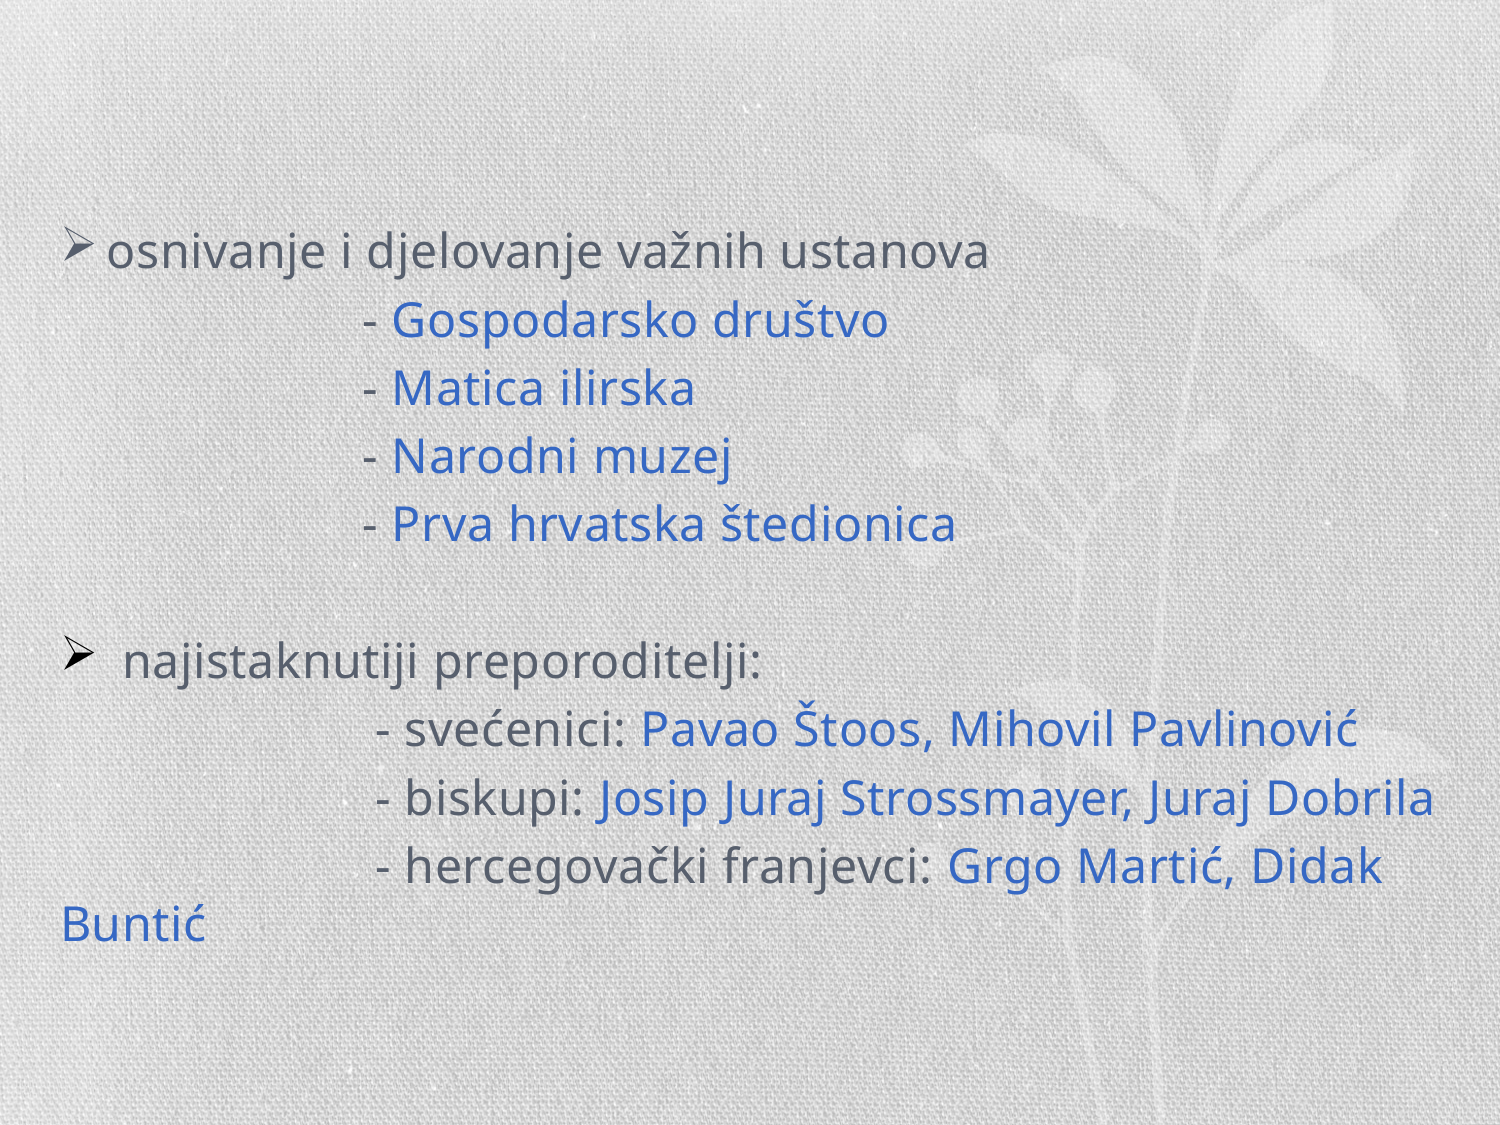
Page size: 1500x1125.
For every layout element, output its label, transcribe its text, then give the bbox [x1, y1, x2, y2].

list osnivanje i djelovanje važnih ustanova - Gospodarsko društvo - Matica ilirska - Narodni muzej - Prva hrvatska štedionica najistaknutiji preporoditelji: - svećenici: Pavao Štoos, Mihovil Pavlinović - biskupi: Josip Juraj Strossmayer, Juraj Dobrila - hercegovački franjevci: Grgo Martić, Didak Buntić [45, 213, 1455, 1023]
